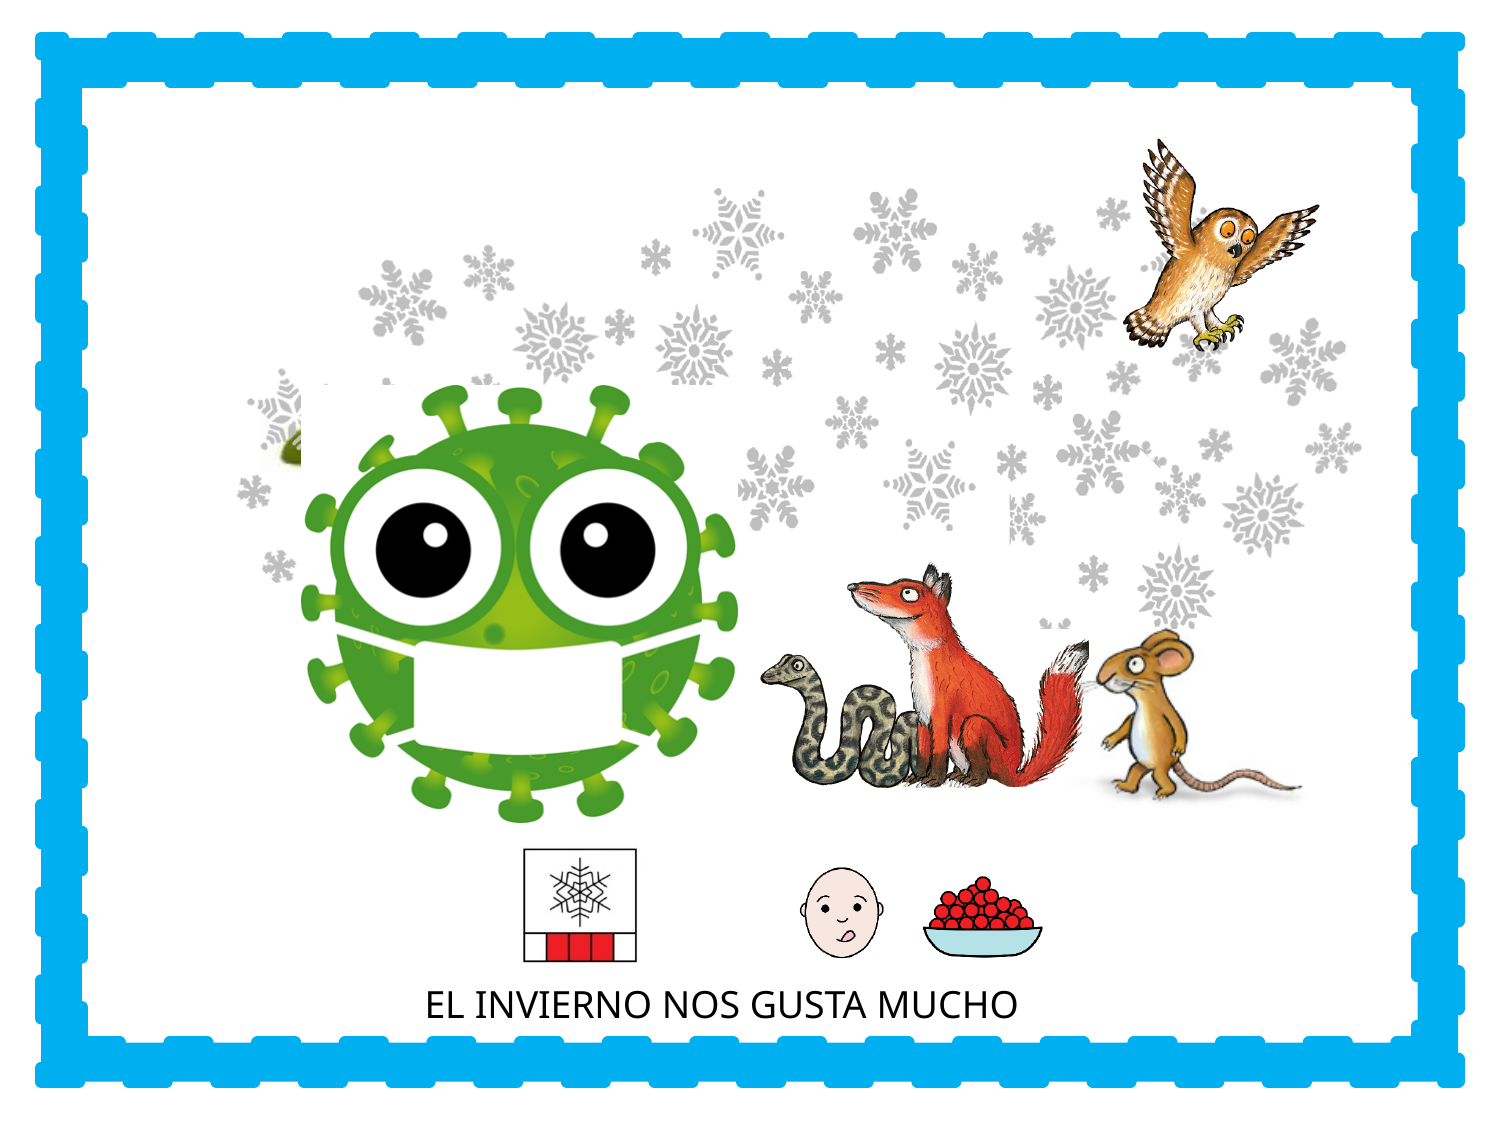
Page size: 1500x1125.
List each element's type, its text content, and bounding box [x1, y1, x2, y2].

picture [519, 843, 644, 968]
picture [171, 128, 1411, 823]
text_box EL INVIERNO NOS GUSTA MUCHO [422, 978, 1100, 1026]
text_box [82, 82, 1418, 1043]
text_box [41, 38, 1459, 1082]
picture [786, 857, 897, 969]
picture [918, 851, 1047, 981]
